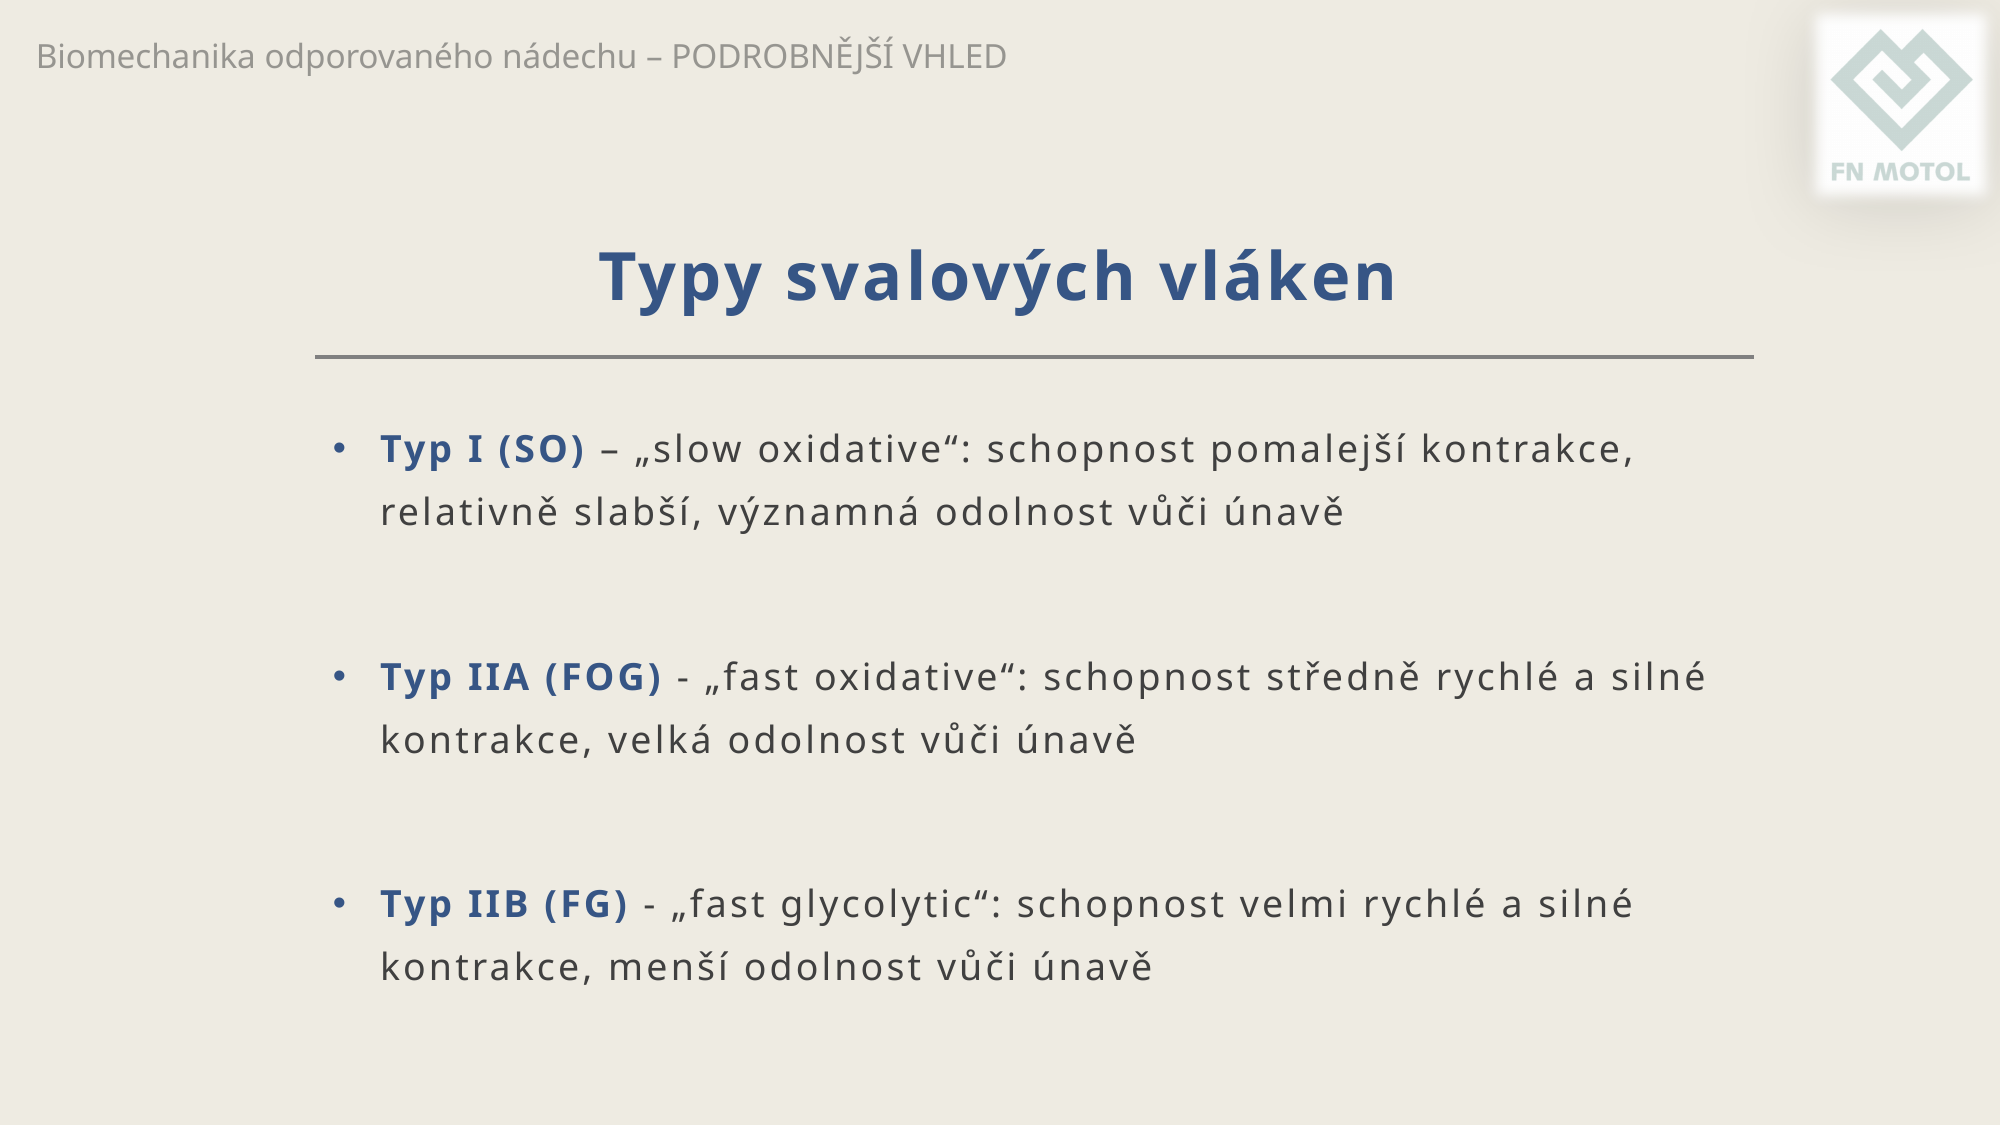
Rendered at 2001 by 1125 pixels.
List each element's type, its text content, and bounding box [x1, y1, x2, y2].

title Typy svalových vláken [280, 145, 1720, 329]
text_box Biomechanika odporovaného nádechu – PODROBNĚJŠÍ VHLED [21, 27, 1146, 83]
picture [1800, 0, 2000, 210]
list Typ I (SO) – „slow oxidative“: schopnost pomalejší kontrakce, relativně slabší, významná odolnost vůči únavě Typ IIA (FOG) - „fast oxidative“: schopnost středně rychlé a silné kontrakce, velká odolnost vůči únavě Typ IIB (FG) - „fast glycolytic“: schopnost velmi rychlé a silné kontrakce, menší odolnost vůči únavě [315, 389, 1754, 1125]
